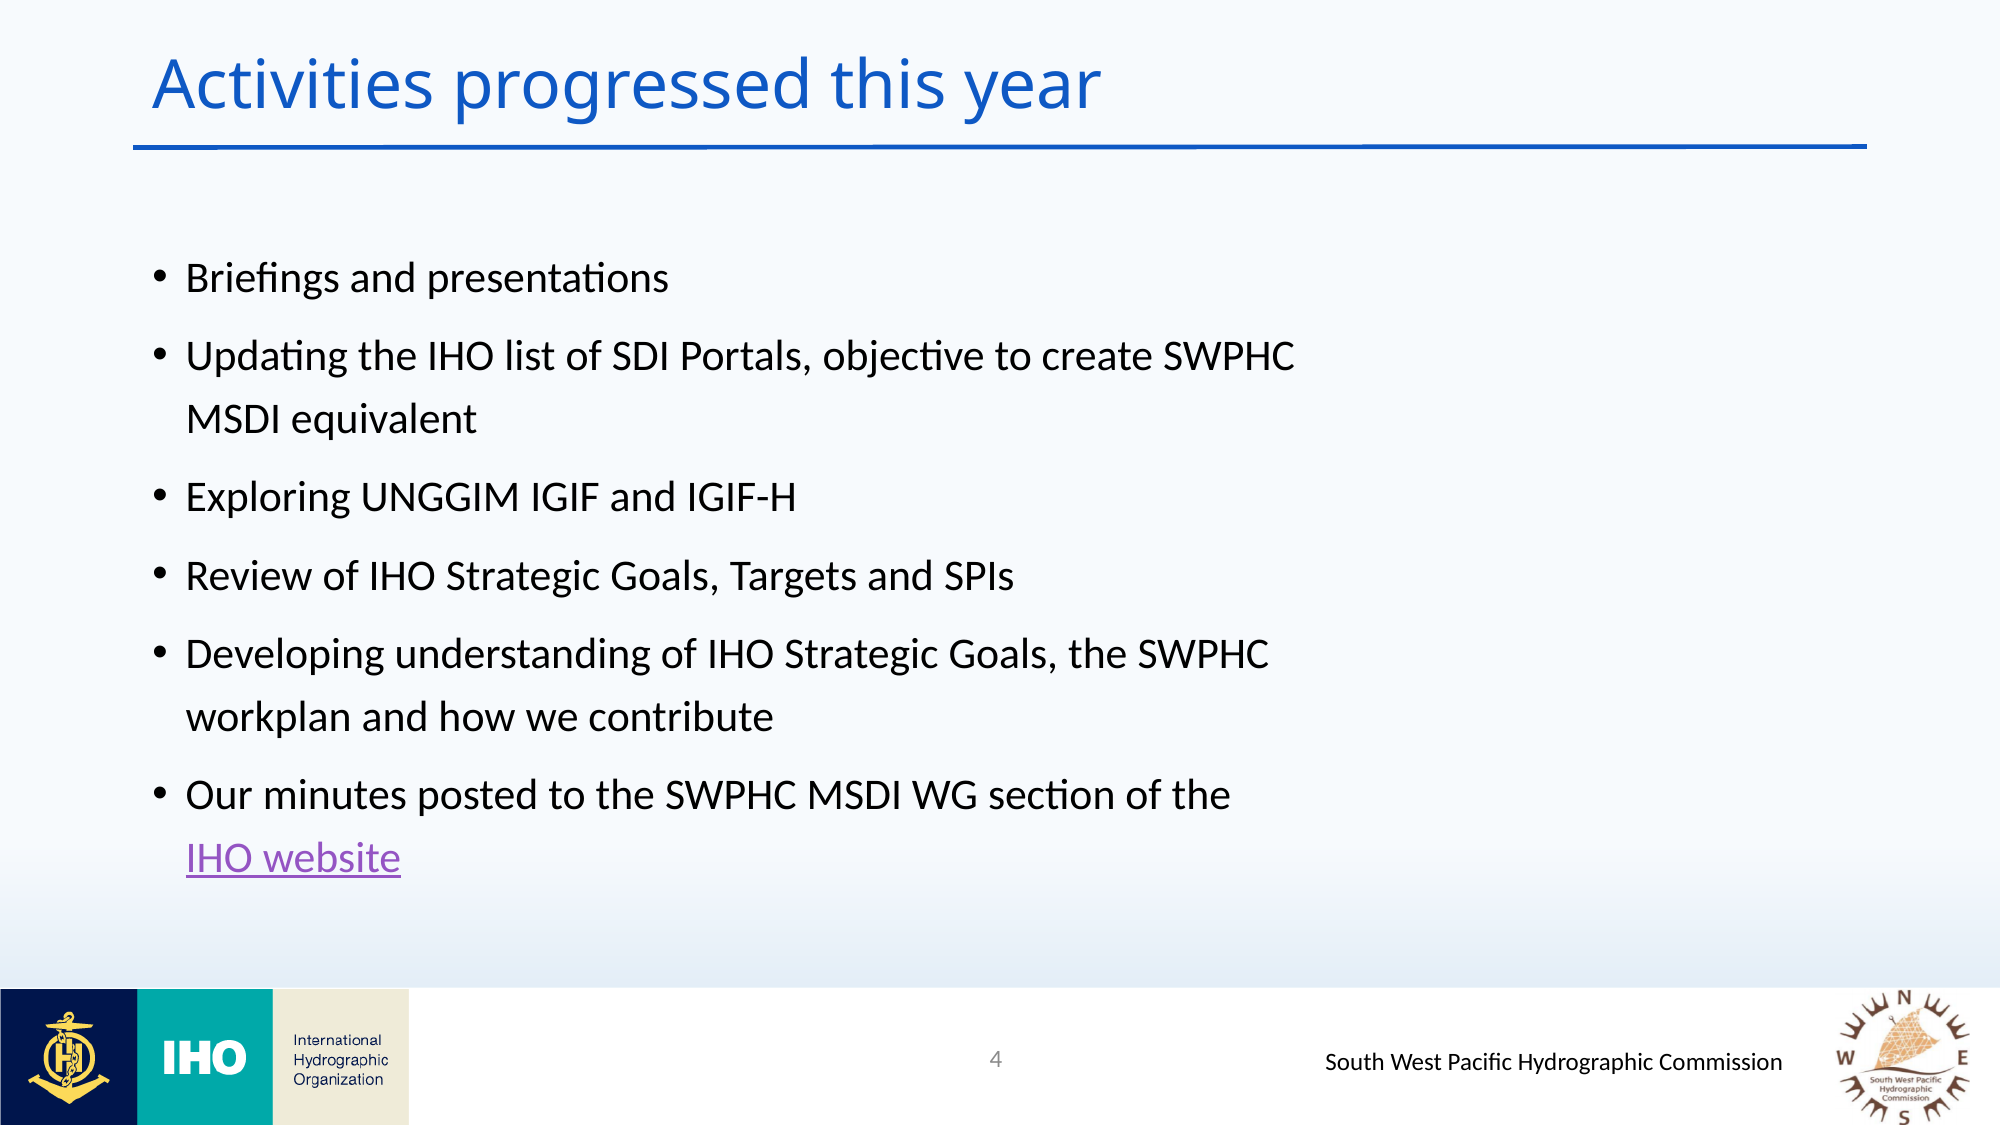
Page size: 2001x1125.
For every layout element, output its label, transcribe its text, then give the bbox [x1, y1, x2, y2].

slide_number 4 [771, 1027, 1221, 1088]
picture [1835, 989, 1970, 1125]
list Briefings and presentations Updating the IHO list of SDI Portals, objective to create SWPHC MSDI equivalent Exploring UNGGIM IGIF and IGIF-H Review of IHO Strategic Goals, Targets and SPIs Developing understanding of IHO Strategic Goals, the SWPHC workplan and how we contribute Our minutes posted to the SWPHC MSDI WG section of the IHO website [137, 230, 1405, 895]
picture [0, 989, 409, 1125]
title Activities progressed this year [137, 42, 1863, 132]
